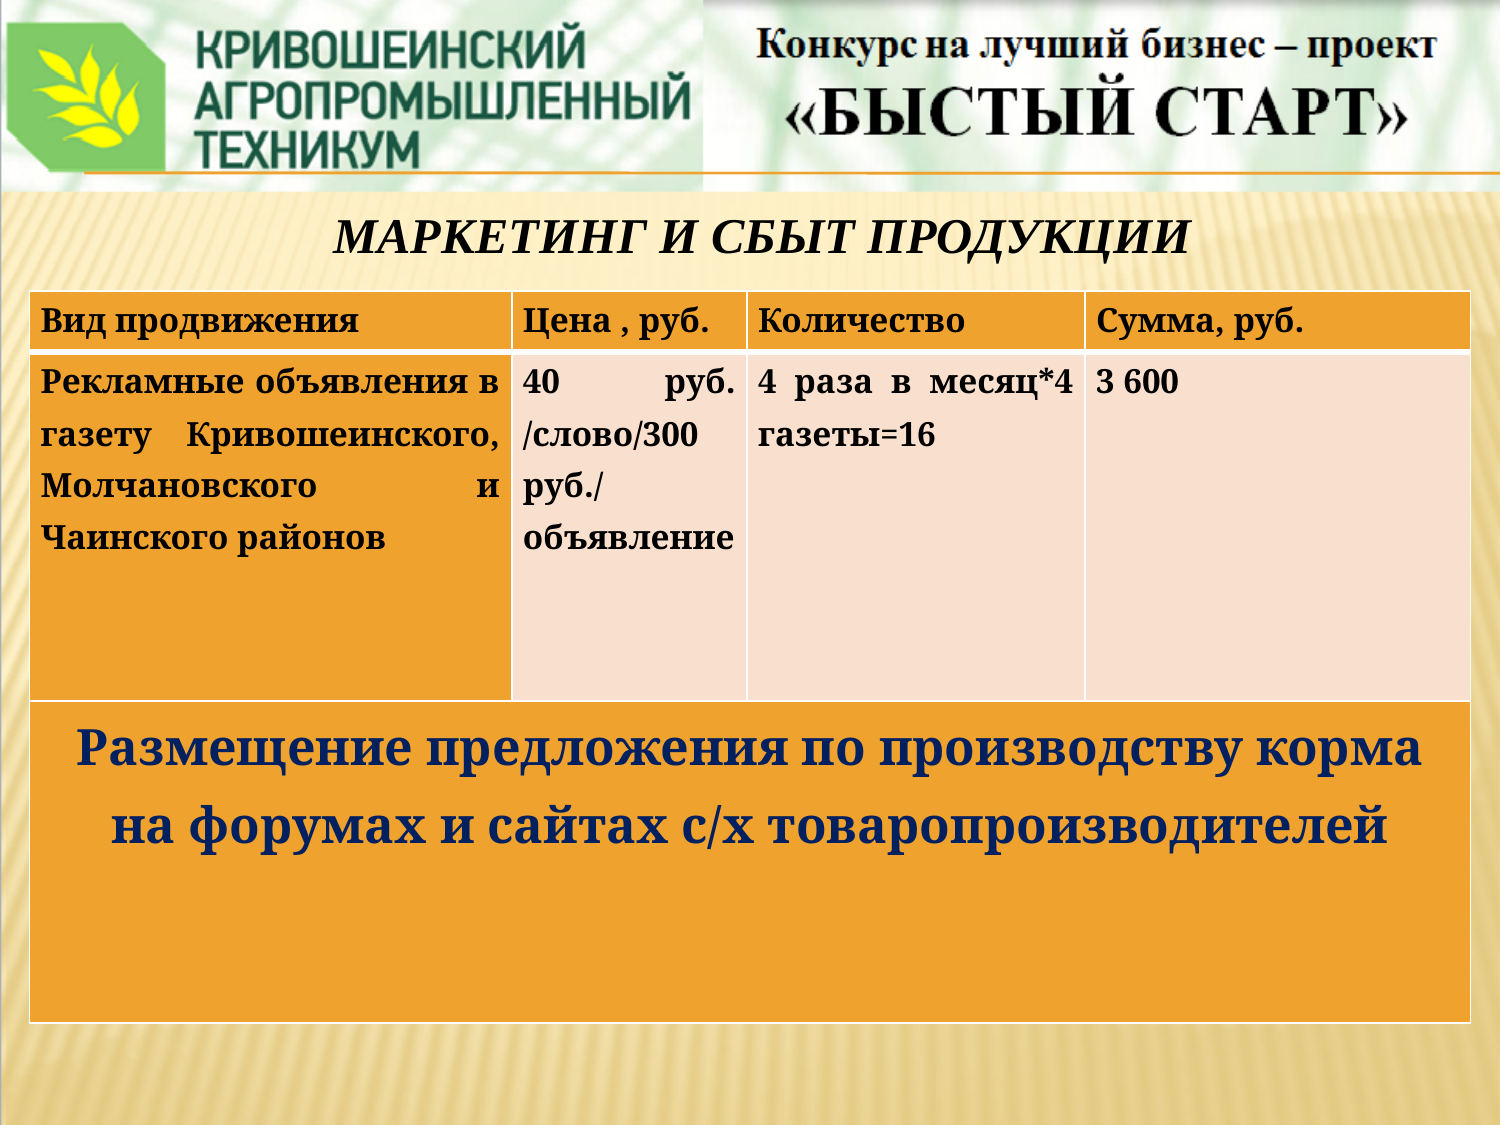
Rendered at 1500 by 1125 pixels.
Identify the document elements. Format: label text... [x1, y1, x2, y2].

table_cell Рекламные объявления в газету Кривошеинского, Молчановского и Чаинского районов [30, 355, 511, 700]
table_header Сумма, руб. [1086, 292, 1470, 349]
table_cell 40 руб. /слово/300 руб./ объявление [513, 355, 746, 700]
table_header Вид продвижения [30, 292, 511, 349]
table_cell 4 раза в месяц*4 газеты=16 [748, 355, 1084, 700]
table_cell 3 600 [1086, 355, 1470, 700]
table_header Цена , руб. [513, 292, 746, 349]
picture [0, 0, 1500, 1125]
table_cell Размещение предложения по производству корма на форумах и сайтах с/х товаропроизводителей [30, 702, 1470, 1022]
list МАРКЕТИНГ И СБЫТ ПРОДУКЦИИ [50, 196, 1475, 998]
table_header Количество [748, 292, 1084, 349]
